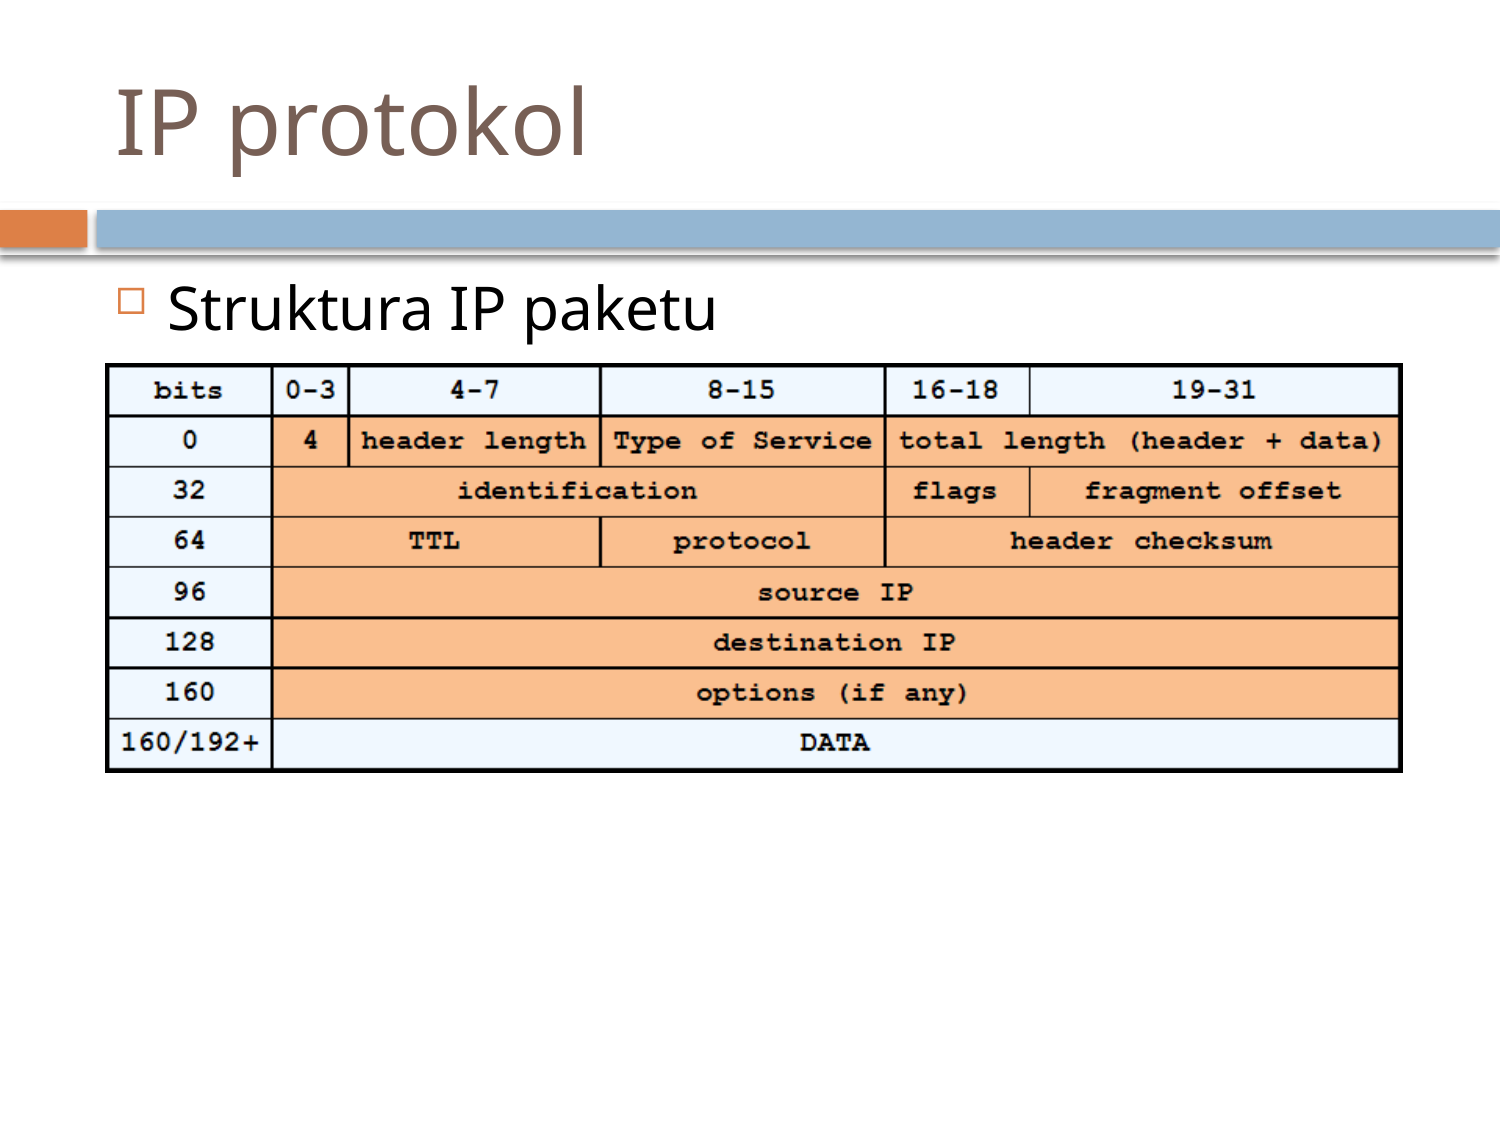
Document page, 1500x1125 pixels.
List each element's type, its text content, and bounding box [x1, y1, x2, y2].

list Struktura IP paketu [100, 262, 1438, 504]
picture [105, 362, 1403, 773]
title IP protokol [100, 37, 1438, 200]
